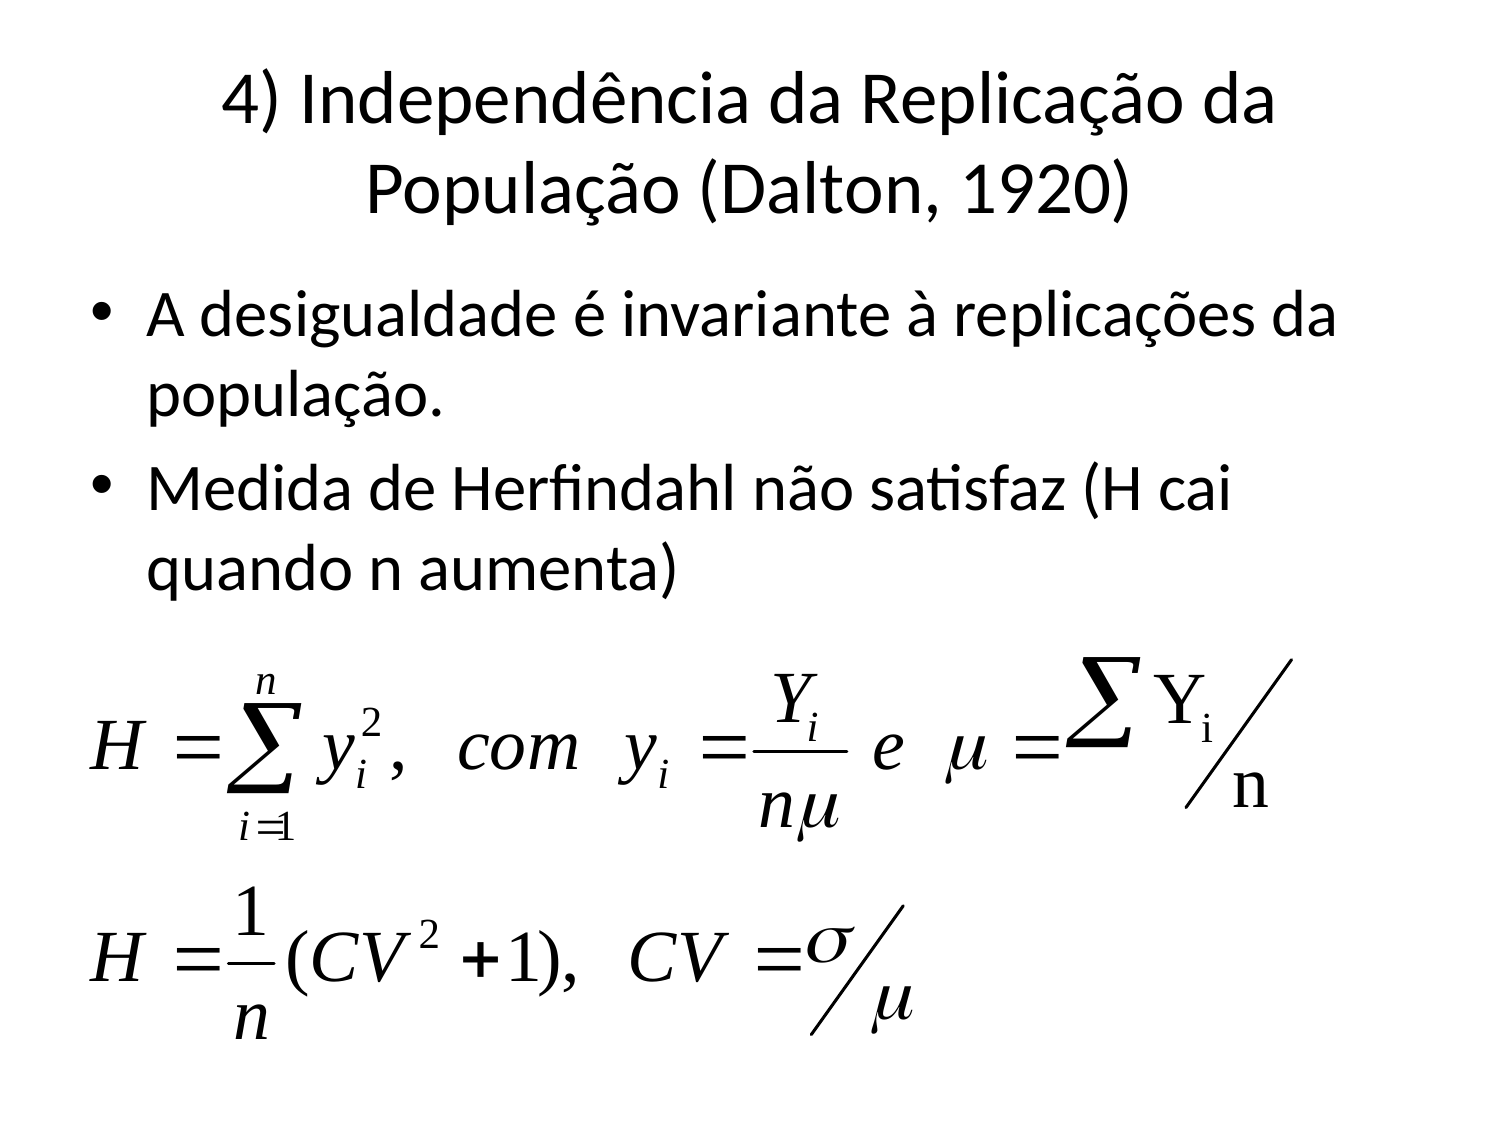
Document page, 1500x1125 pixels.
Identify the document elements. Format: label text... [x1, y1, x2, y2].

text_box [76, 647, 1312, 1059]
list A desigualdade é invariante à replicações da população. Medida de Herfindahl não satisfaz (H cai quando n aumenta) [75, 262, 1425, 1005]
title 4) Independência da Replicação da População (Dalton, 1920) [75, 45, 1425, 233]
